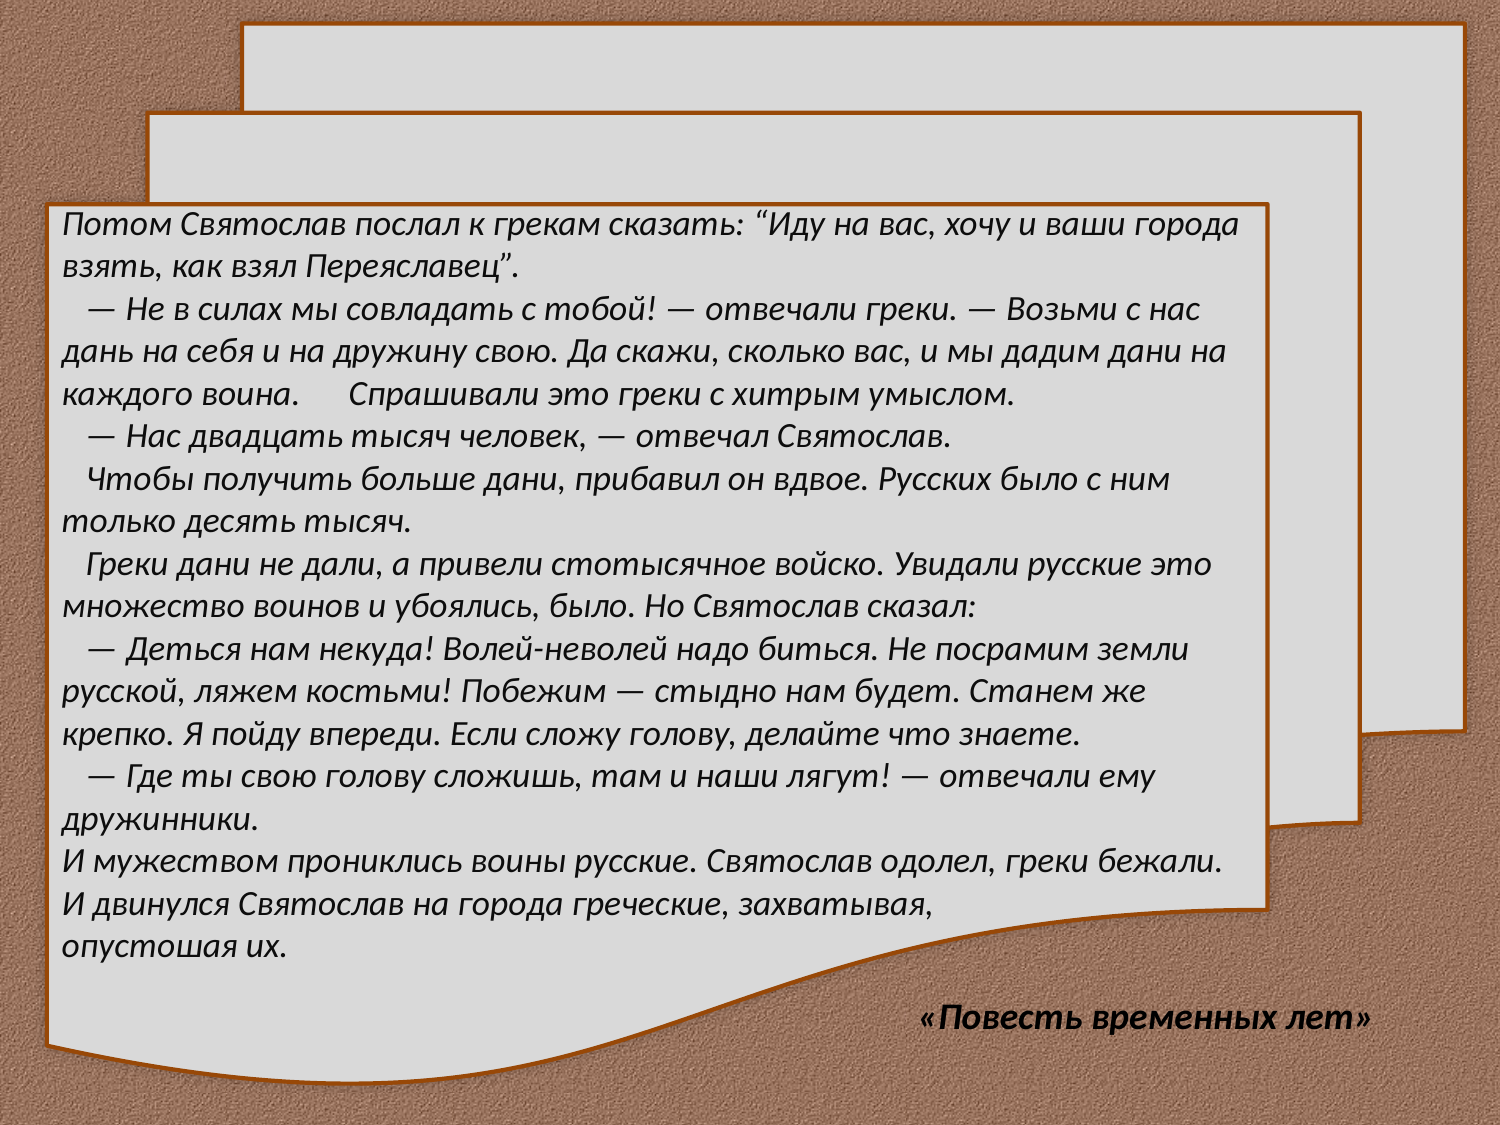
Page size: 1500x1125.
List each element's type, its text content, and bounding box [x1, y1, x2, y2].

picture [0, 0, 1500, 1125]
text_box Потом Святослав послал к грекам сказать: “Иду на вас, хочу и ваши города взять, как взял Переяславец”. — Не в силах мы совладать с тобой! — отвечали греки. — Возьми с нас дань на себя и на дружину свою. Да скажи, сколько вас, и мы дадим дани на каждого воина. Спрашивали это греки с хитрым умыслом. — Нас двадцать тысяч человек, — отвечал Святослав. Чтобы получить больше дани, прибавил он вдвое. Русских было с ним только десять тысяч. Греки дани не дали, а привели стотысячное войско. Увидали русские это множество воинов и убоялись, было. Но Святослав сказал: — Деться нам некуда! Волей-неволей надо биться. Не посрамим земли русской, ляжем костьми! Побежим — стыдно нам будет. Станем же крепко. Я пойду впереди. Если сложу голову, делайте что знаете. — Где ты свою голову сложишь, там и наши лягут! — отвечали ему дружинники. И мужеством прониклись воины русские. Святослав одолел, греки бежали. И двинулся Святослав на города греческие, захватывая, опустошая их. [44, 21, 1467, 1086]
text_box «Повесть временных лет» [903, 984, 1390, 1045]
